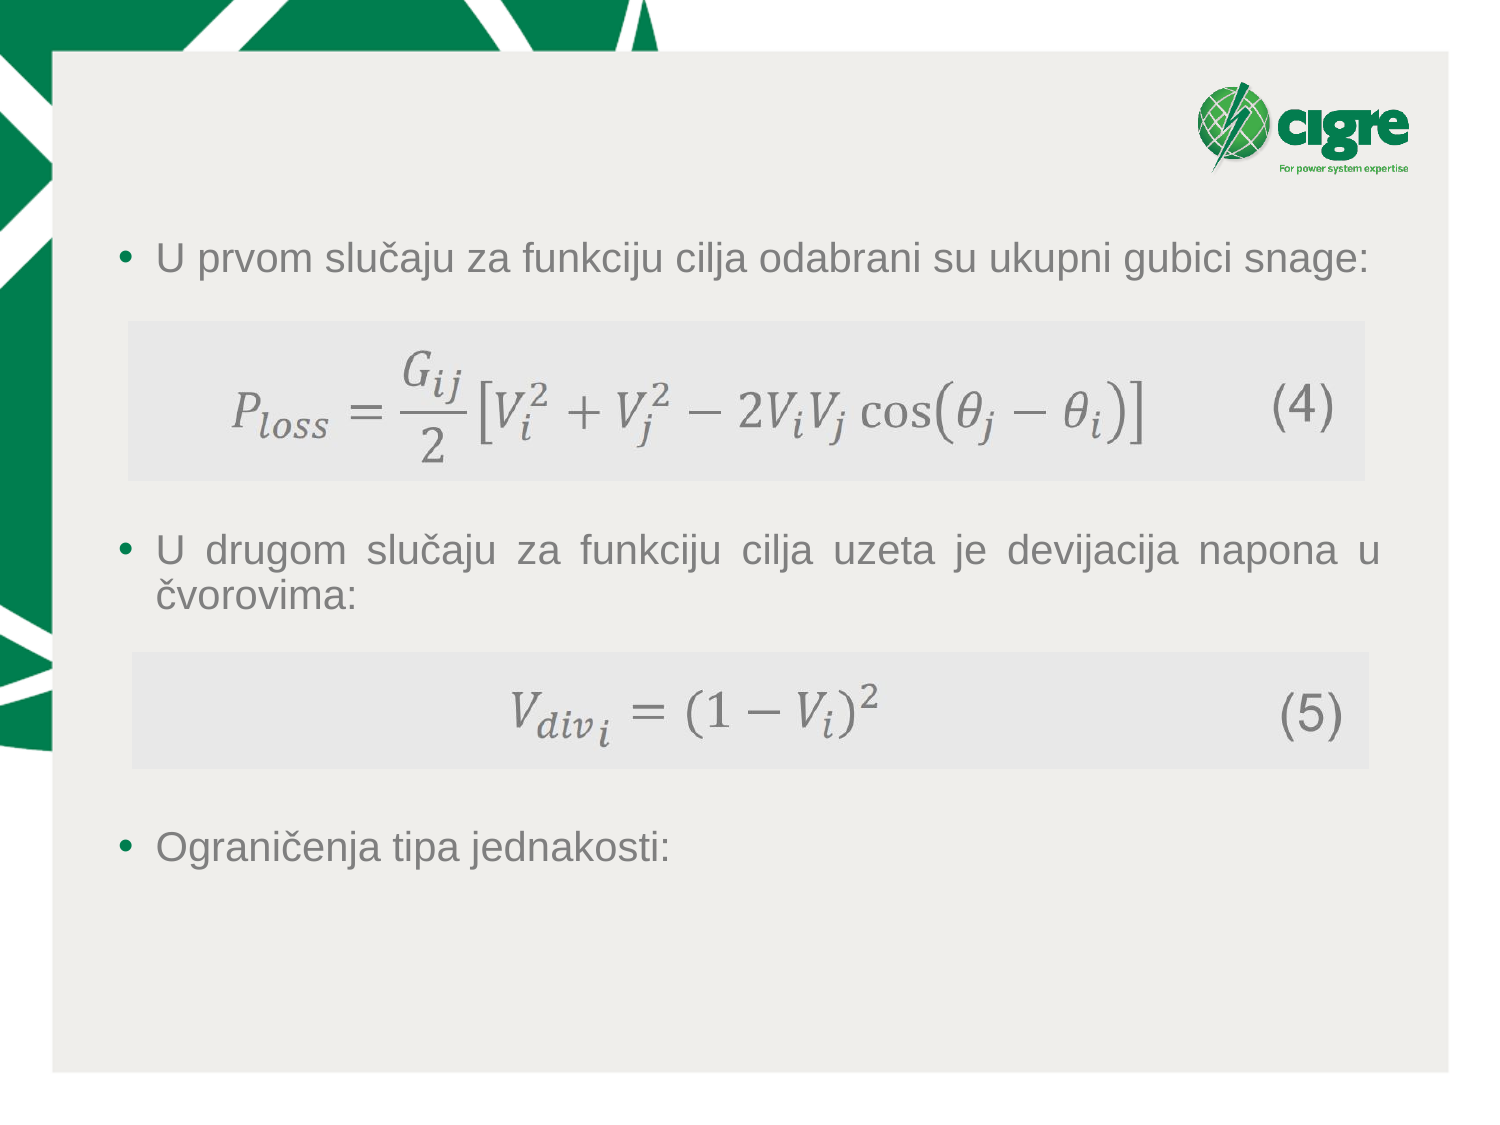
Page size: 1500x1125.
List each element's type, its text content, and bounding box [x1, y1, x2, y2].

picture [0, 0, 1500, 1125]
list U prvom slučaju za funkciju cilja odabrani su ukupni gubici snage: U drugom slučaju za funkciju cilja uzeta je devijacija napona u čvorovima: Ograničenja tipa jednakosti: [103, 228, 1397, 963]
